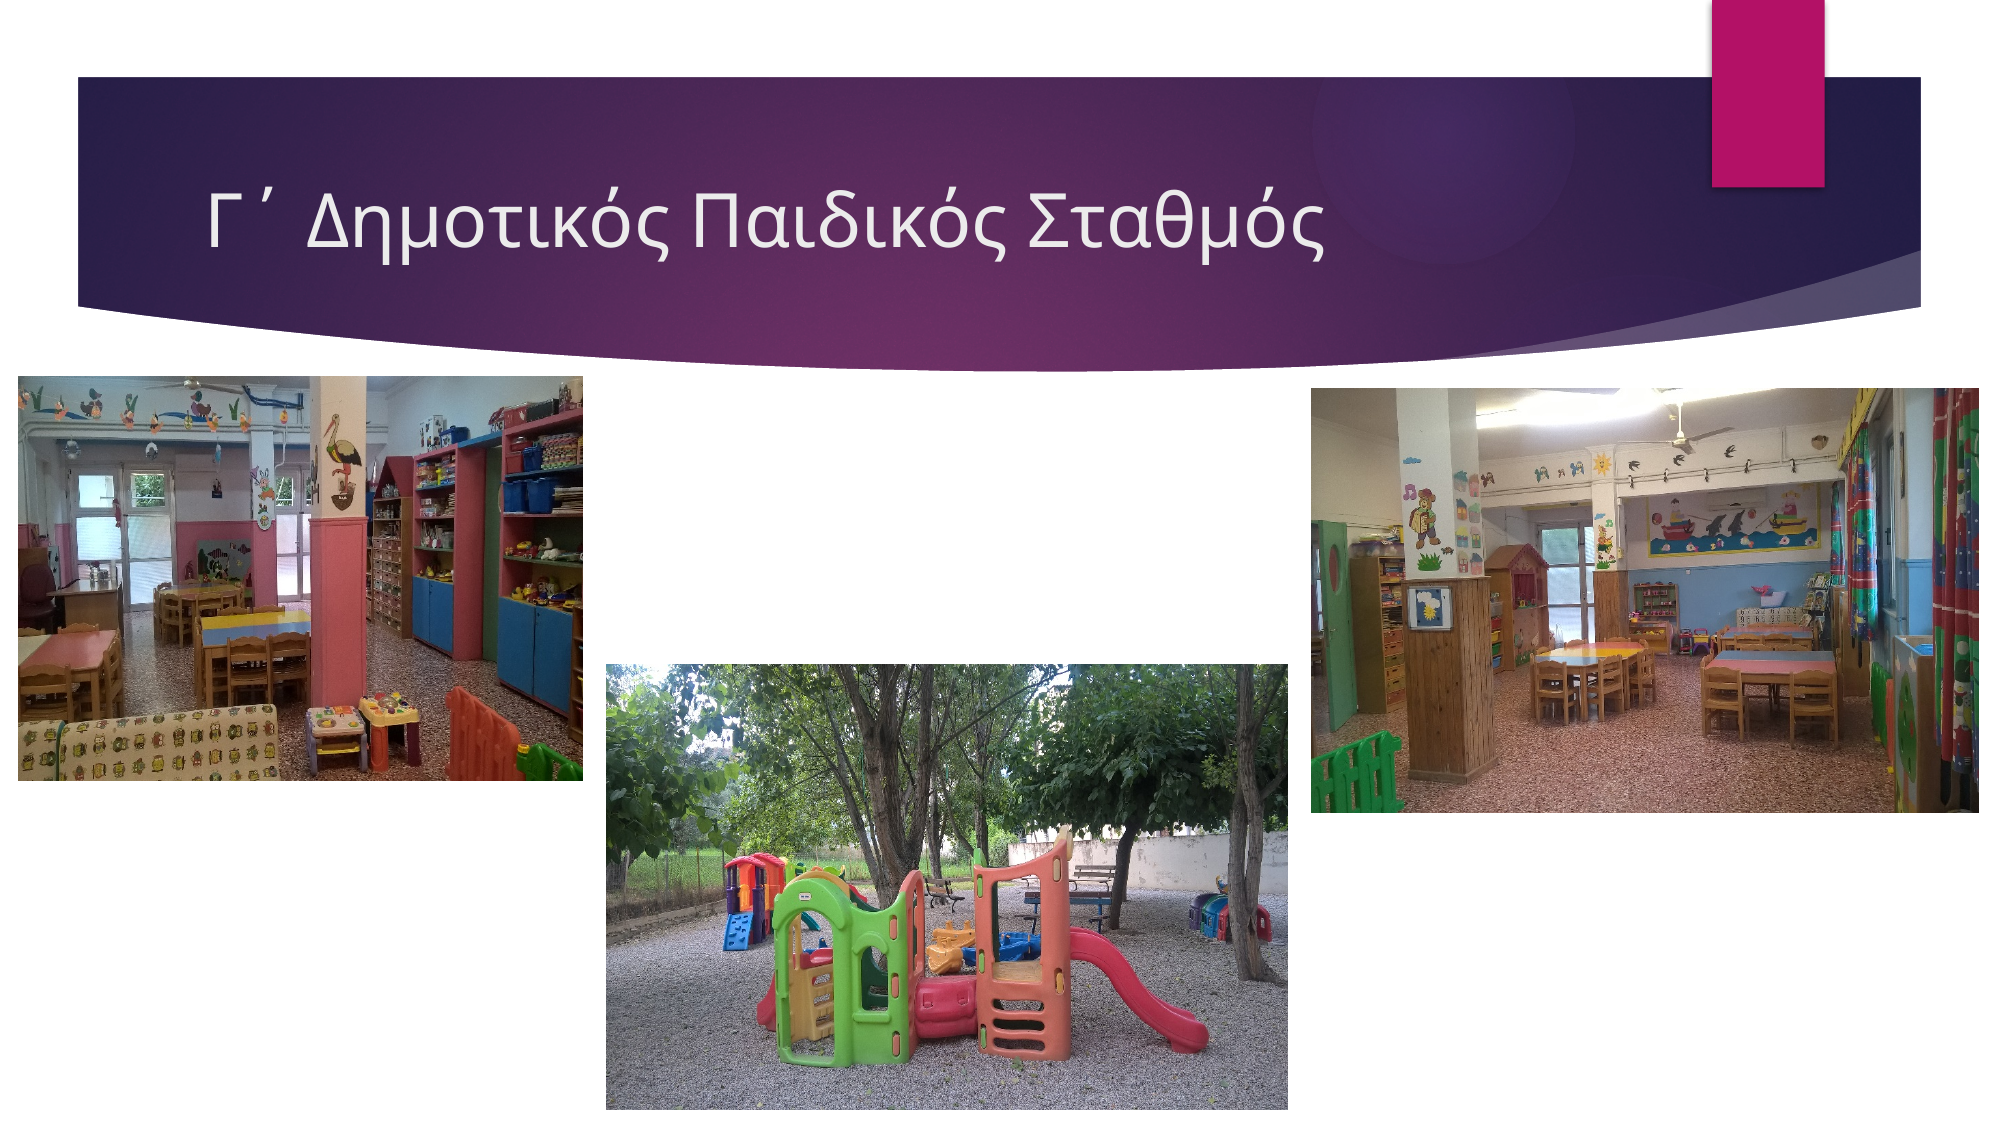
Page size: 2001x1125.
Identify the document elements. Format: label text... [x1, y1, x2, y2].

title Γ΄ Δημοτικός Παιδικός Σταθμός [189, 159, 1627, 276]
picture [1310, 388, 1979, 813]
picture [18, 376, 583, 781]
picture [605, 664, 1288, 1110]
